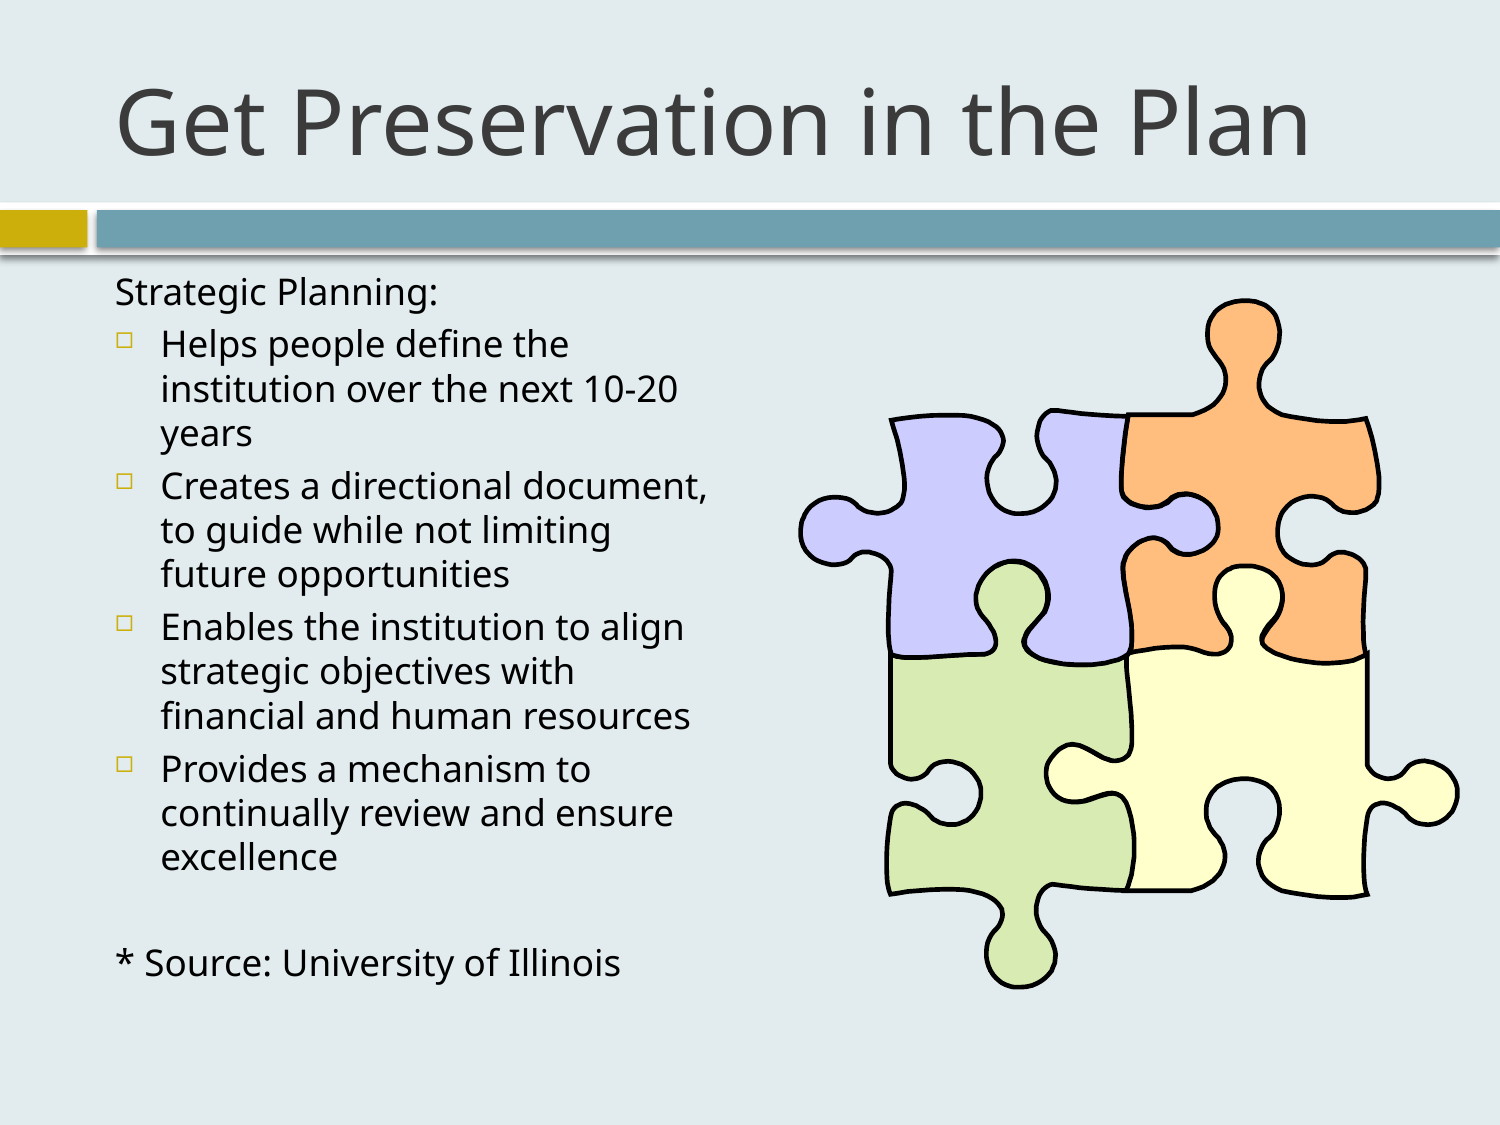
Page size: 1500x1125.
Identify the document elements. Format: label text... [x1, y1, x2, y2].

list Strategic Planning: Helps people define the institution over the next 10-20 years Creates a directional document, to guide while not limiting future opportunities Enables the institution to align strategic objectives with financial and human resources Provides a mechanism to continually review and ensure excellence * Source: University of Illinois [99, 260, 738, 1011]
title Get Preservation in the Plan [99, 37, 1438, 200]
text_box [799, 299, 1458, 987]
